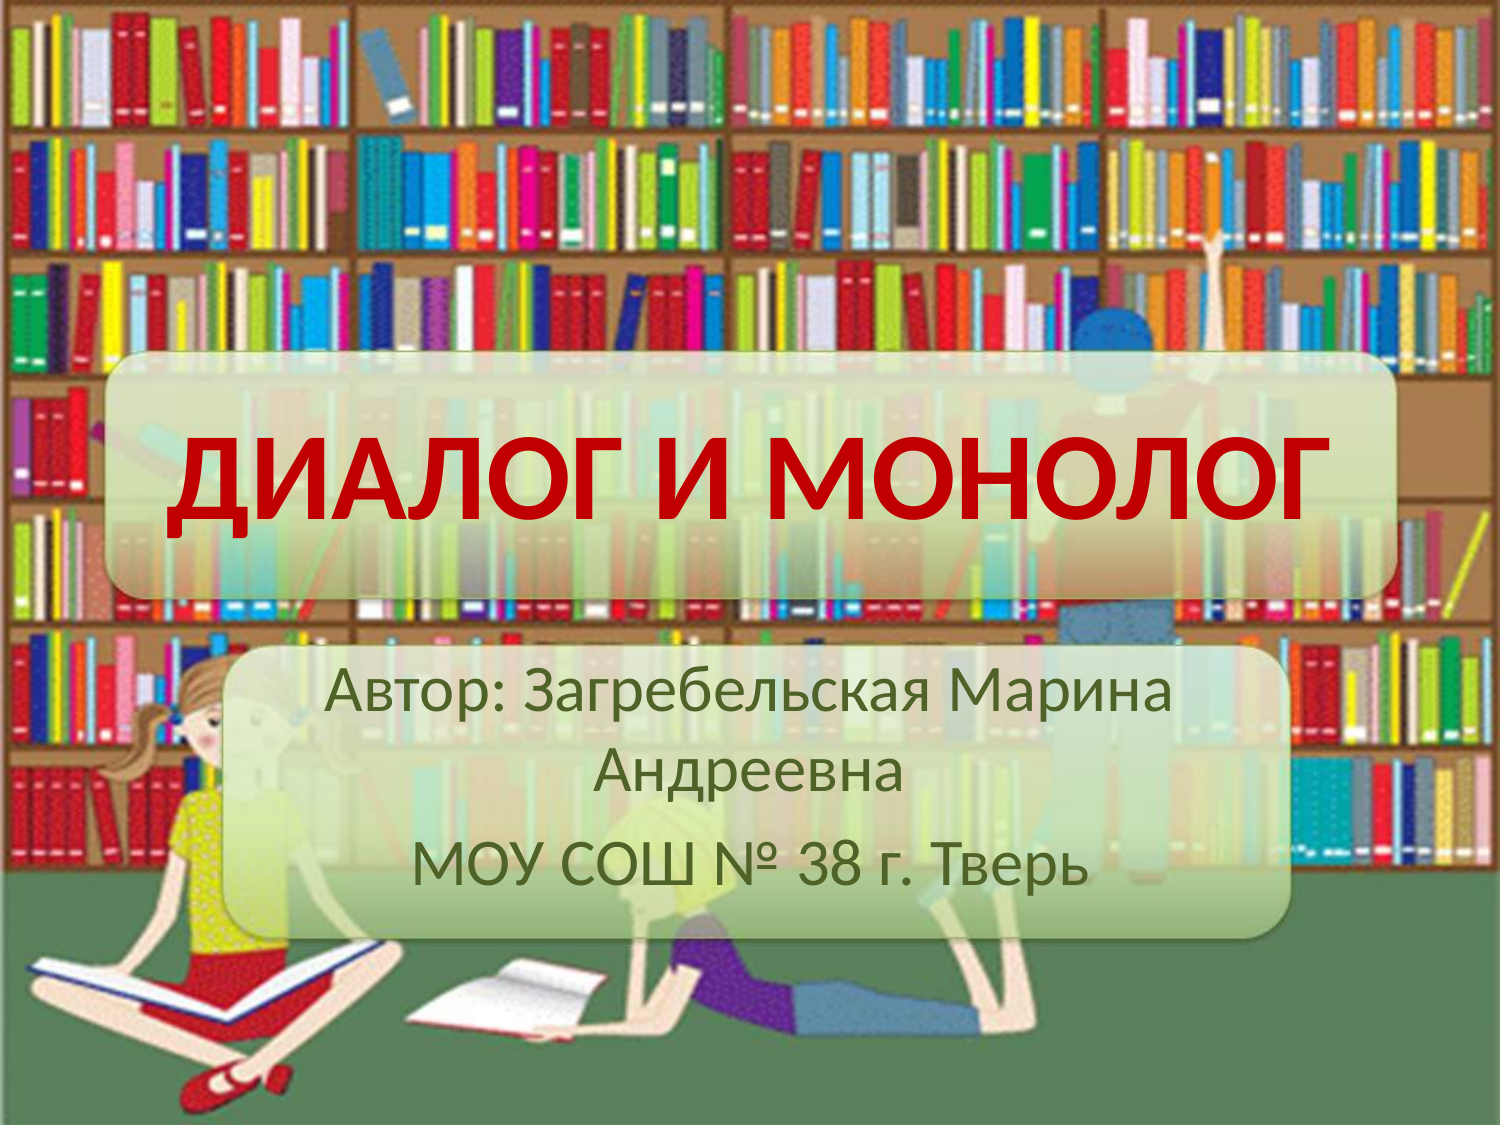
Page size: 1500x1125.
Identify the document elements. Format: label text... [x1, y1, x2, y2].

subtitle Автор: Загребельская Марина Андреевна МОУ СОШ № 38 г. Тверь [224, 637, 1276, 926]
title ДИАЛОГ И МОНОЛОГ [112, 349, 1388, 591]
picture [0, 0, 1500, 1125]
